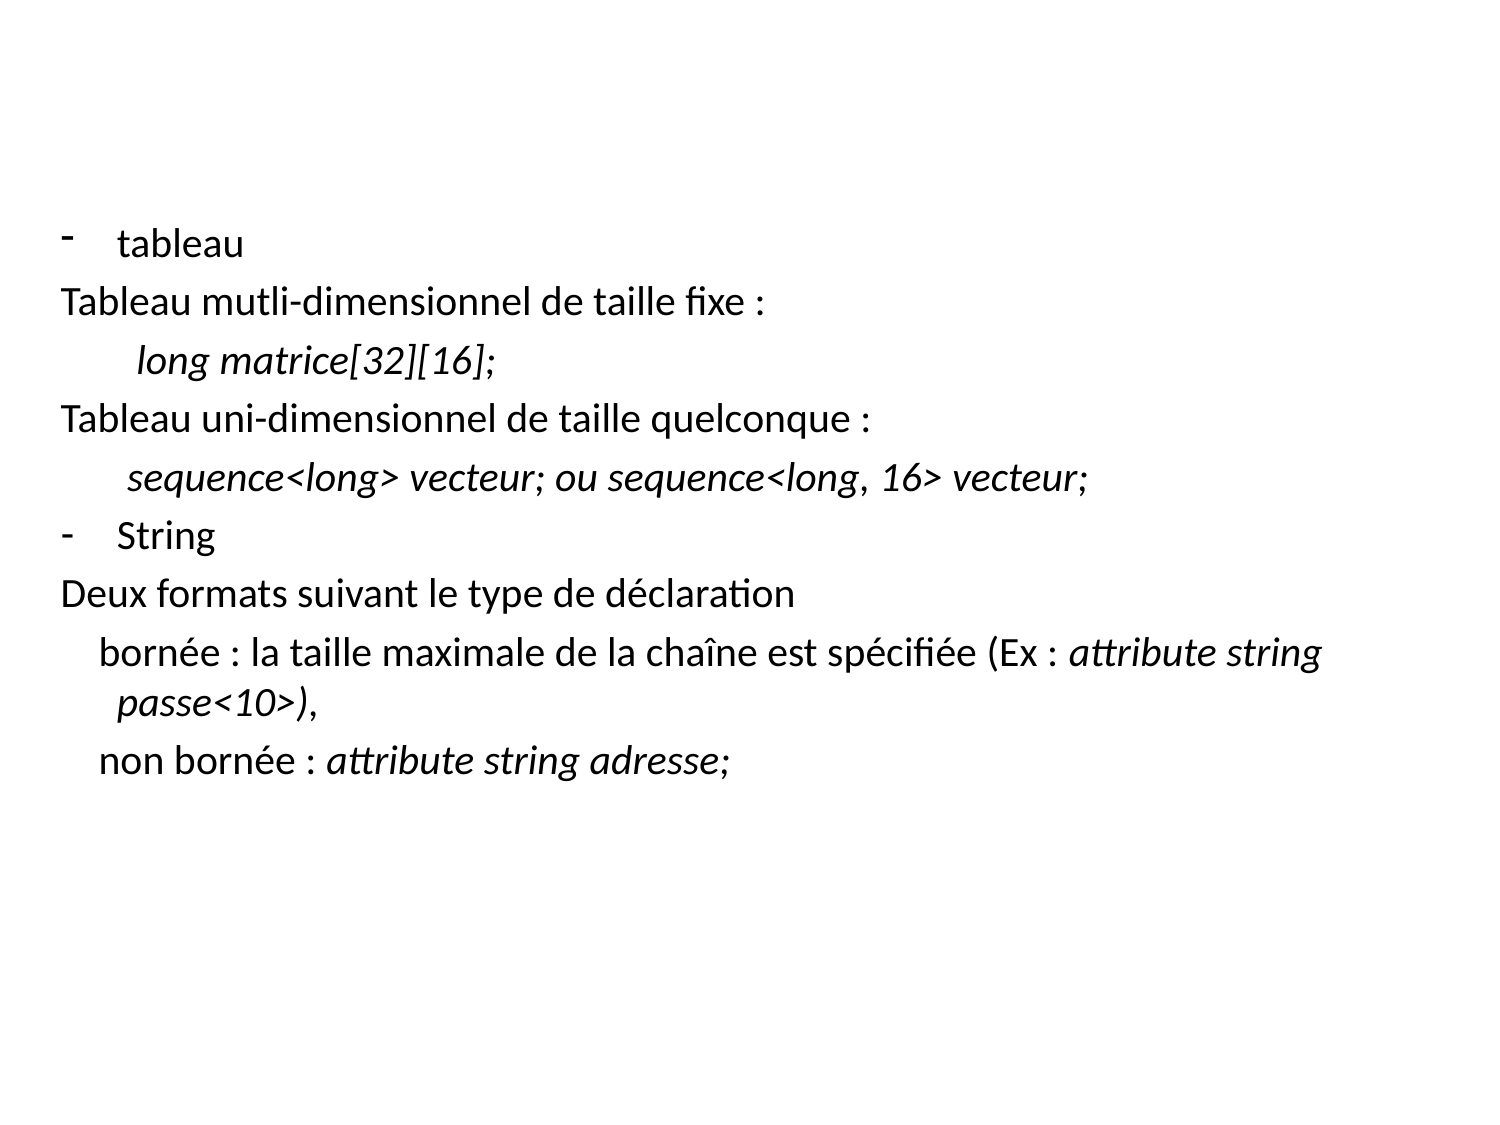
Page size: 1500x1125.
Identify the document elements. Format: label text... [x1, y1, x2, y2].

list tableau Tableau mutli-dimensionnel de taille fixe : long matrice[32][16]; Tableau uni-dimensionnel de taille quelconque : sequence<long> vecteur; ou sequence<long, 16> vecteur; String Deux formats suivant le type de déclaration bornée : la taille maximale de la chaîne est spécifiée (Ex : attribute string passe<10>), non bornée : attribute string adresse; [45, 208, 1471, 1083]
